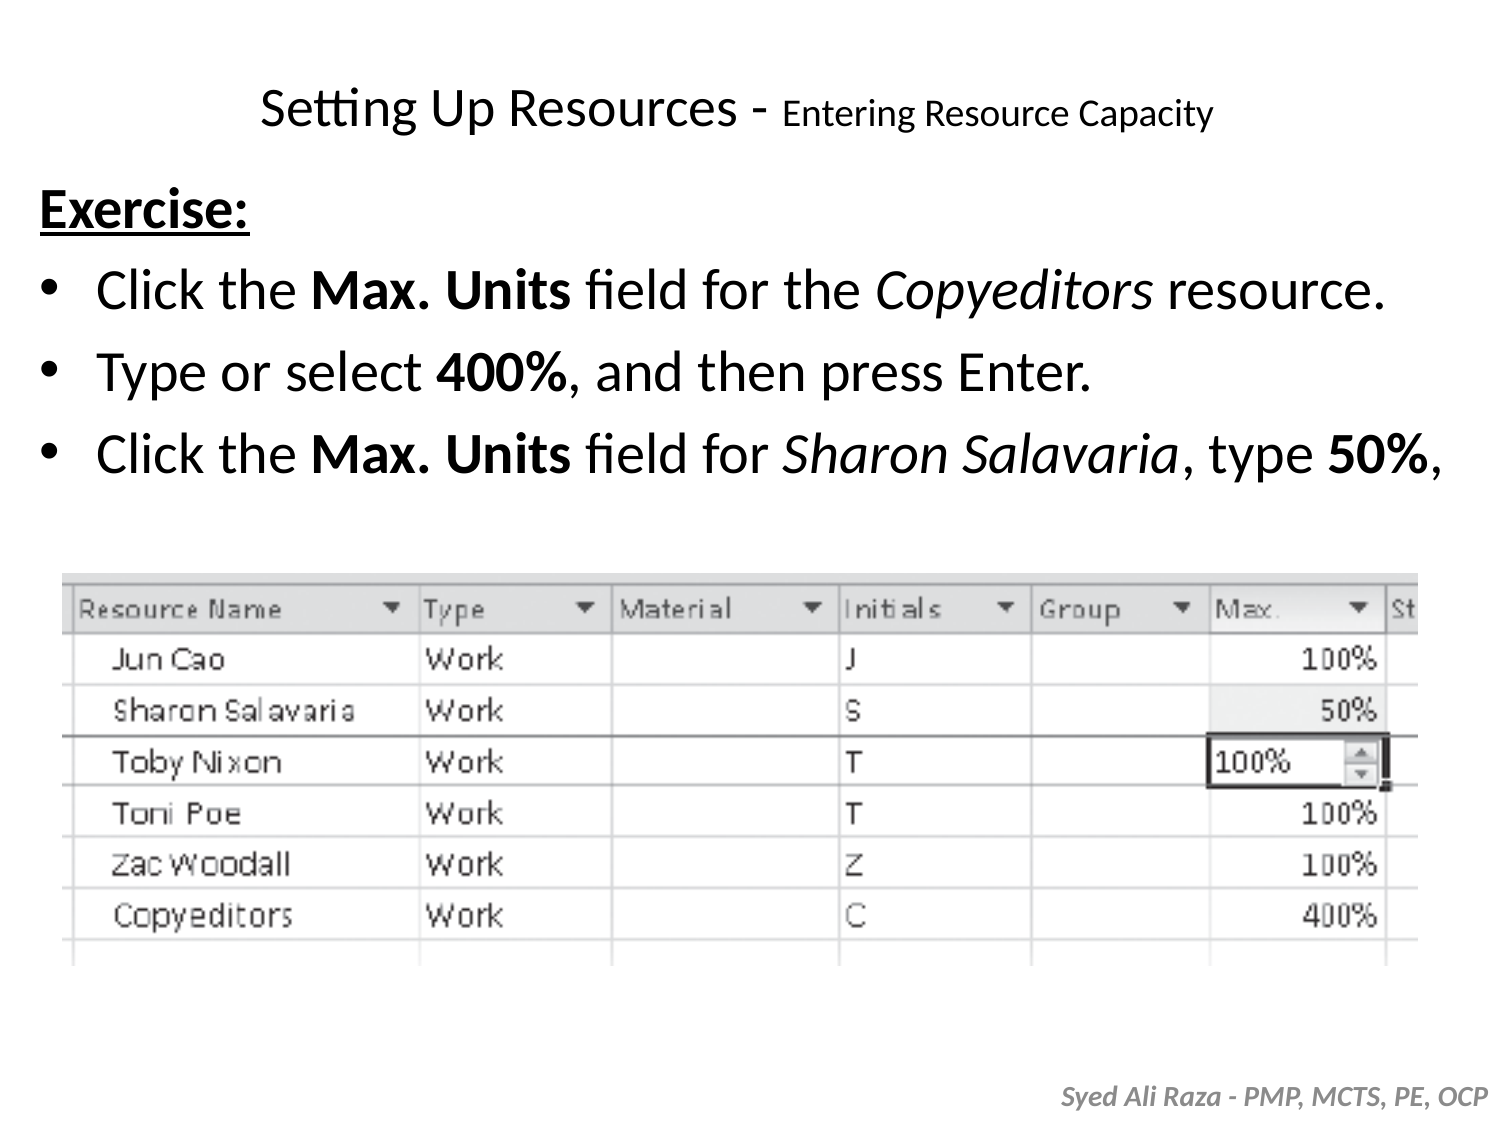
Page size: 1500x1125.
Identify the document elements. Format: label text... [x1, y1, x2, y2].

title Setting Up Resources - Entering Resource Capacity [0, 62, 1475, 213]
footer Syed Ali Raza - PMP, MCTS, PE, OCP [1037, 1065, 1500, 1125]
picture [62, 572, 1418, 966]
list Exercise: Click the Max. Units field for the Copyeditors resource. Type or select 400%, and then press Enter. Click the Max. Units field for Sharon Salavaria, type 50%, [24, 162, 1463, 1050]
